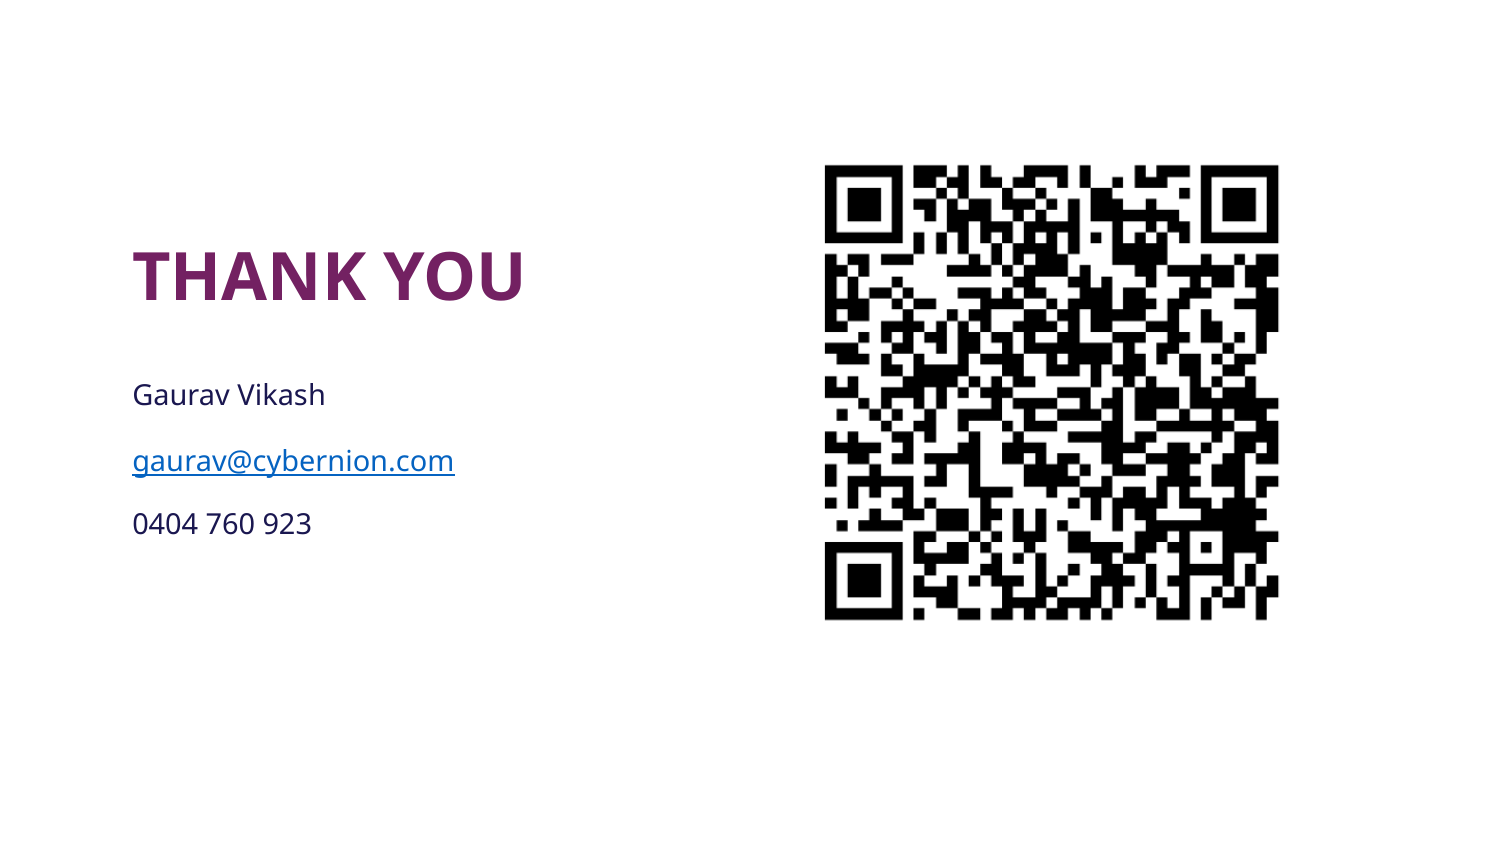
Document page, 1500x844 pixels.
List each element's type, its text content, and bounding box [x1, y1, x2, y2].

text_box THANK YOU [117, 183, 644, 323]
picture [801, 144, 1299, 635]
text_box Gaurav Vikash gaurav@cybernion.com 0404 760 923 [117, 373, 644, 549]
